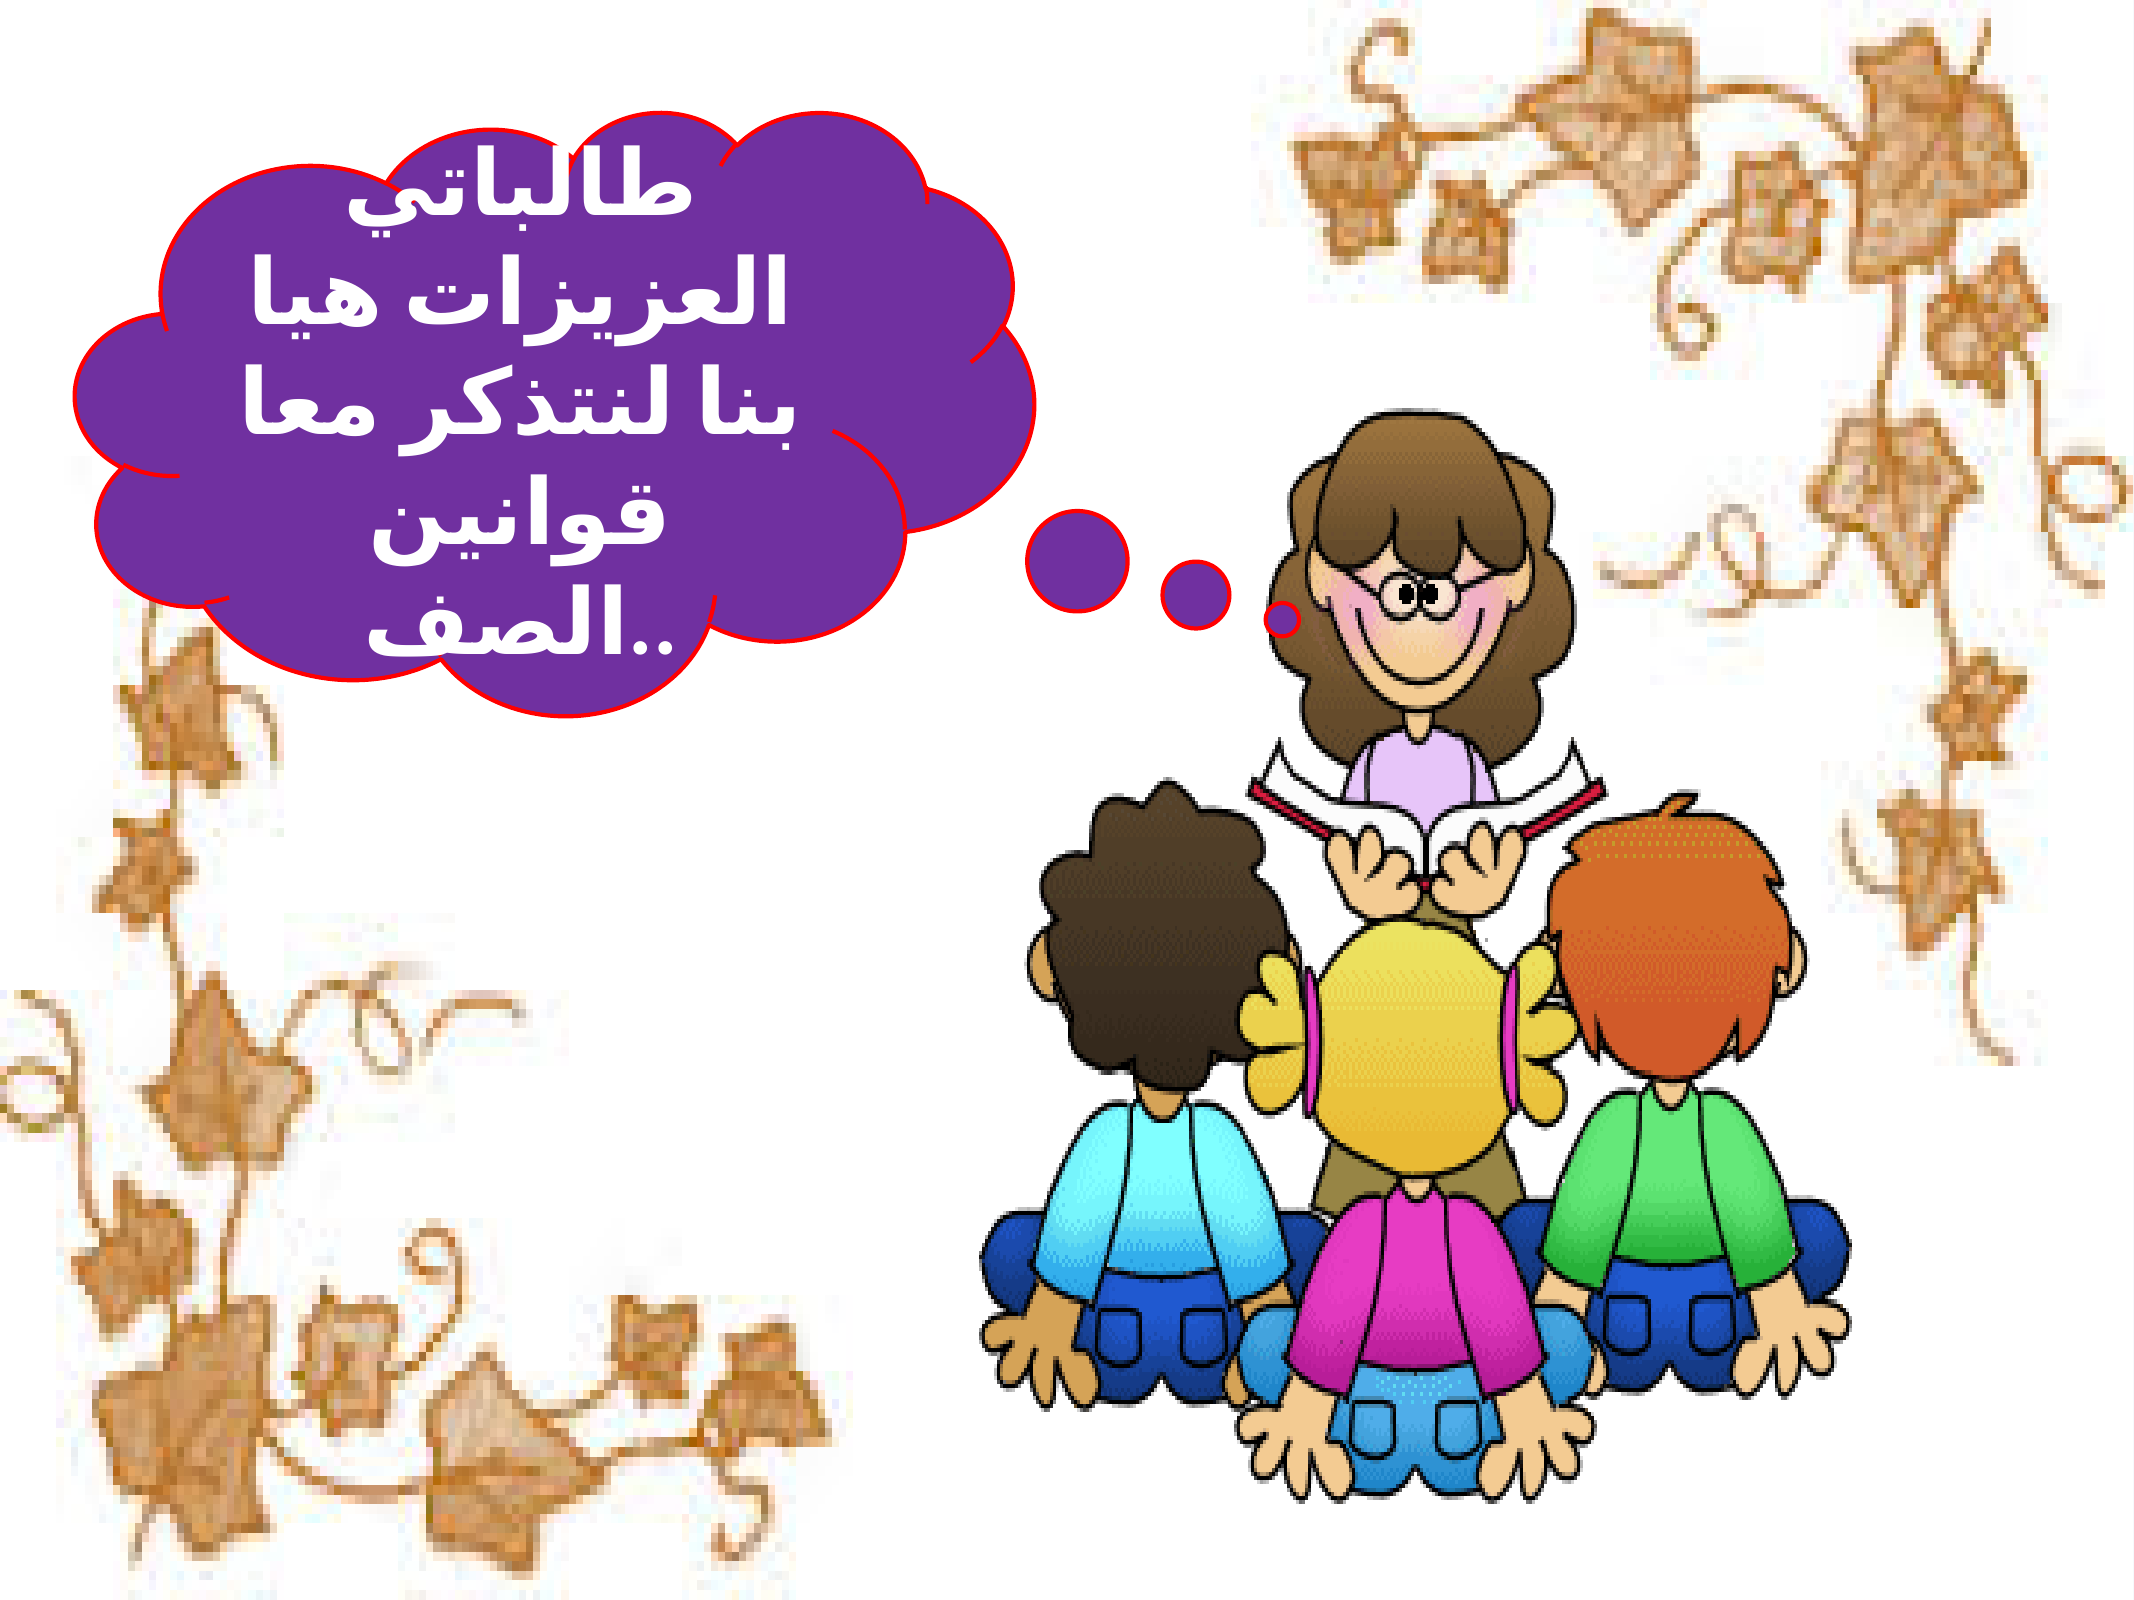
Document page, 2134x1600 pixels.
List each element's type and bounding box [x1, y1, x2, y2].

text_box [74, 112, 1300, 717]
picture [0, 0, 2134, 1600]
